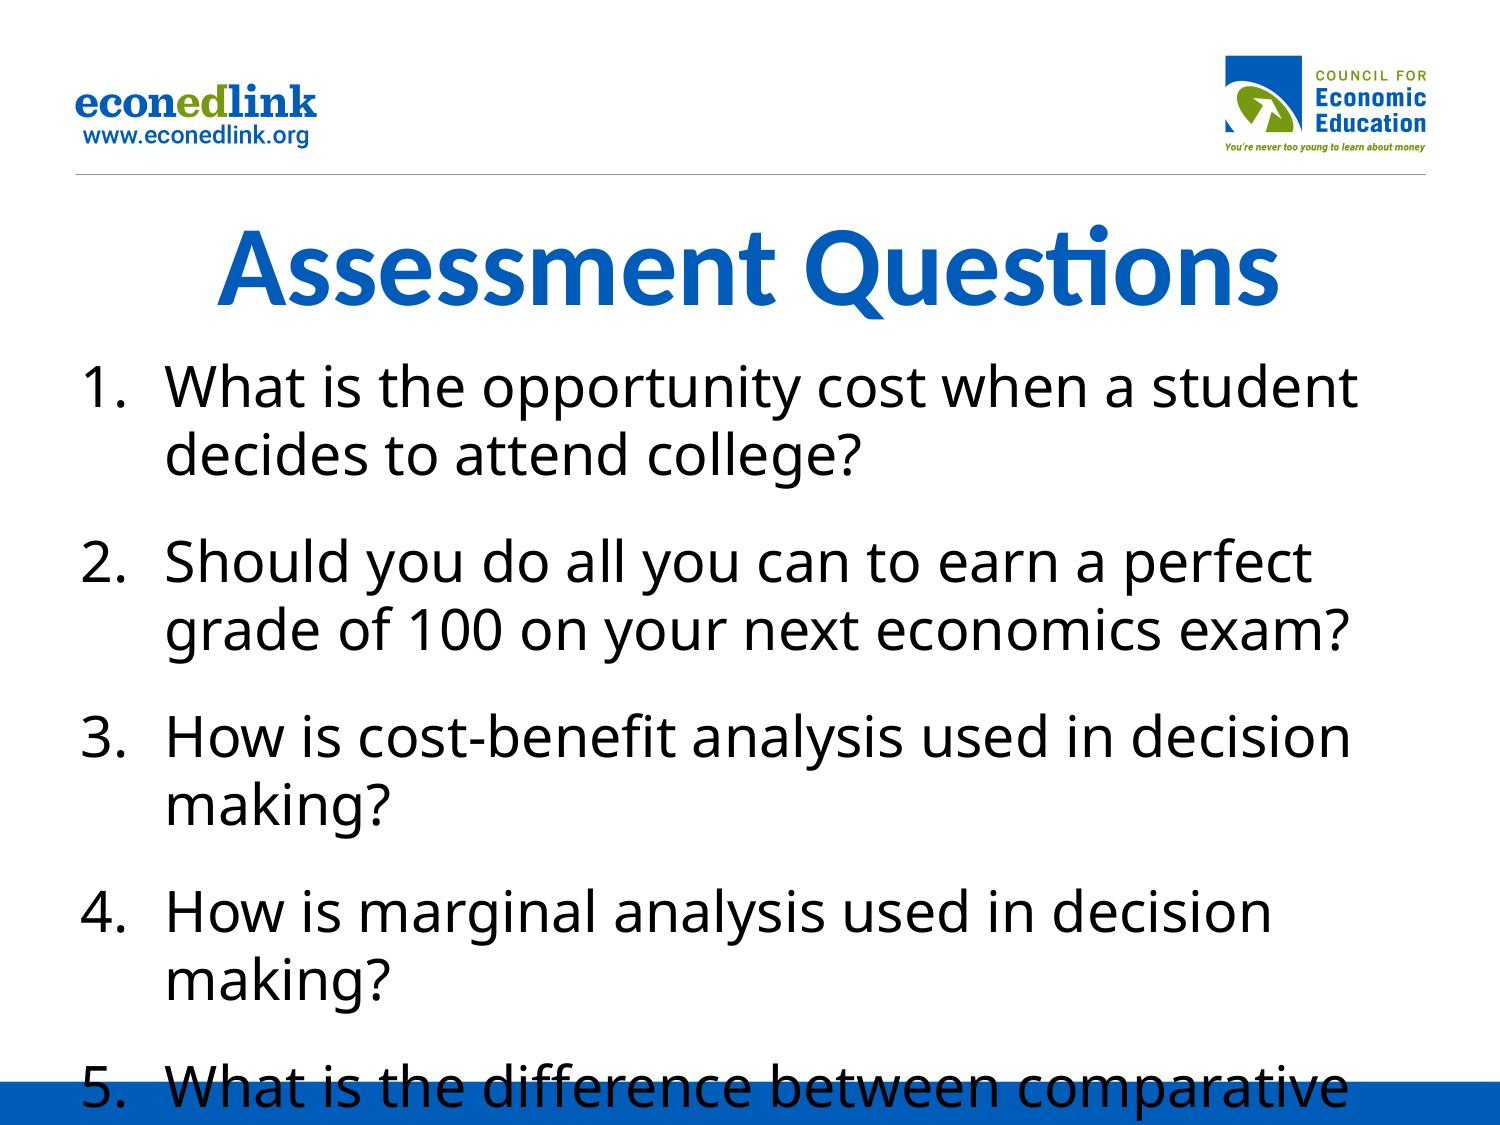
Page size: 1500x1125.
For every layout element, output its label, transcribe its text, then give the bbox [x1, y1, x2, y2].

title Assessment Questions [74, 175, 1426, 364]
list What is the opportunity cost when a student decides to attend college? Should you do all you can to earn a perfect grade of 100 on your next economics exam? How is cost-benefit analysis used in decision making? How is marginal analysis used in decision making? What is the difference between comparative and absolute advantage? [65, 342, 1416, 1028]
picture [0, 0, 1500, 1125]
